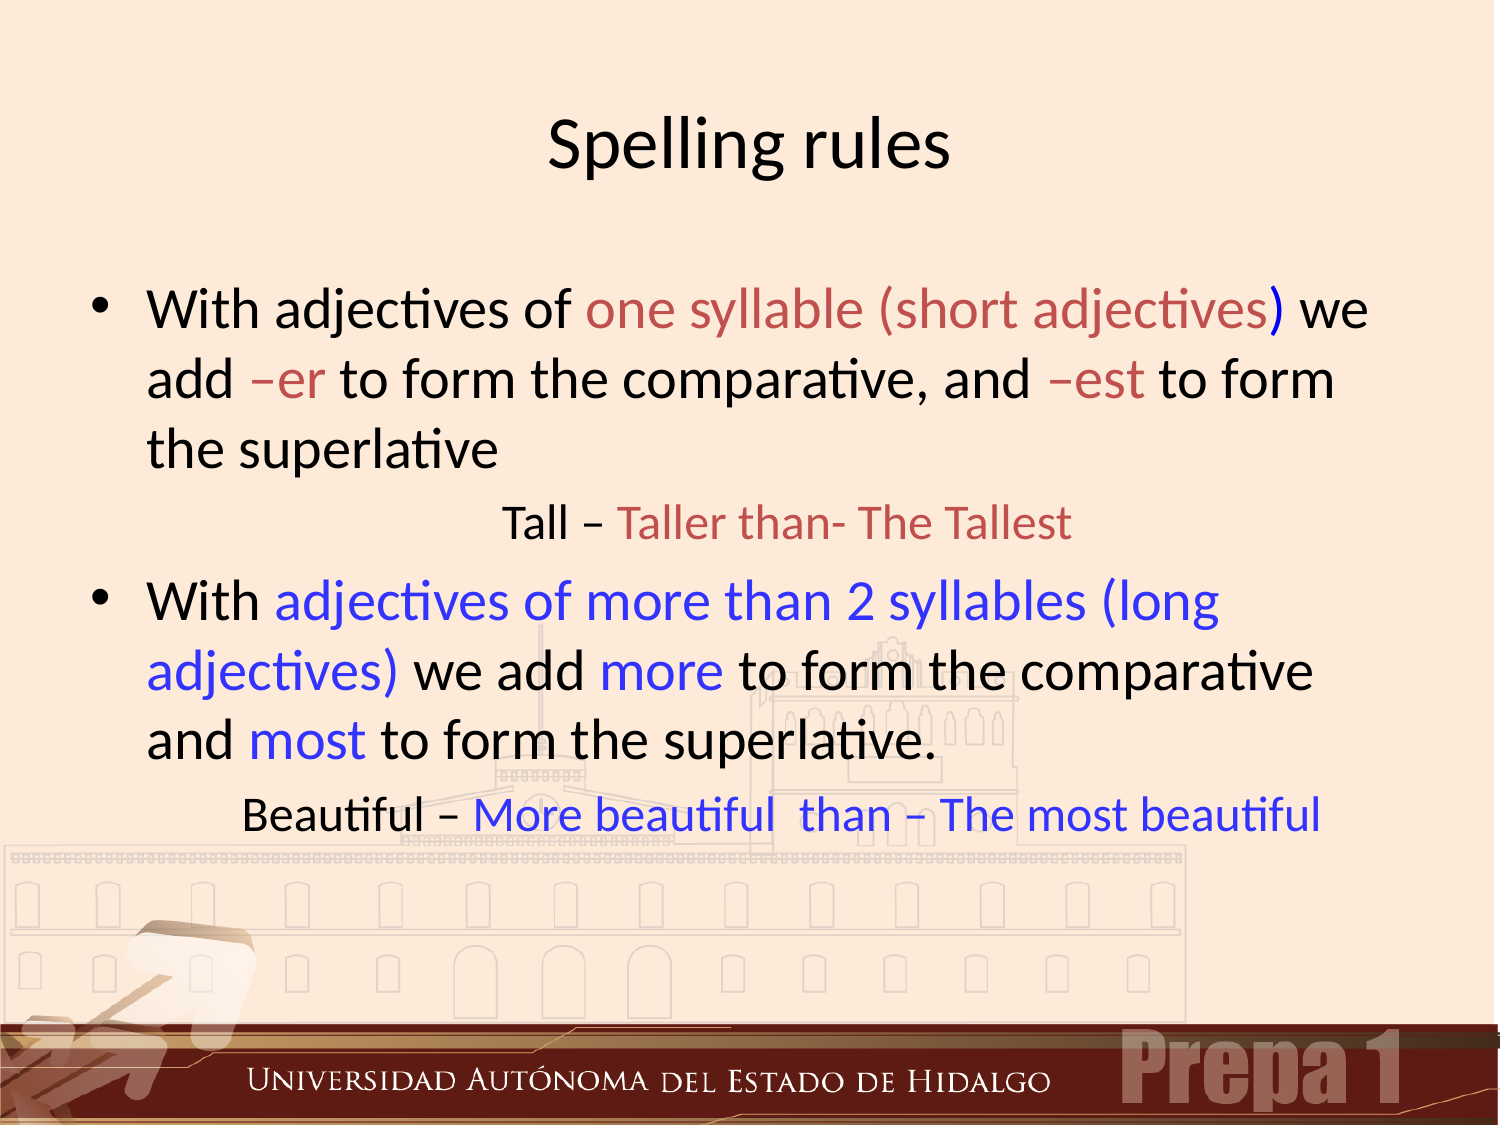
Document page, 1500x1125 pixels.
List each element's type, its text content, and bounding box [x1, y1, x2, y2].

title Spelling rules [75, 45, 1425, 233]
list With adjectives of one syllable (short adjectives) we add –er to form the comparative, and –est to form the superlative Tall – Taller than- The Tallest With adjectives of more than 2 syllables (long adjectives) we add more to form the comparative and most to form the superlative. Beautiful – More beautiful than – The most beautiful [75, 262, 1425, 1005]
picture [0, 0, 1500, 1125]
